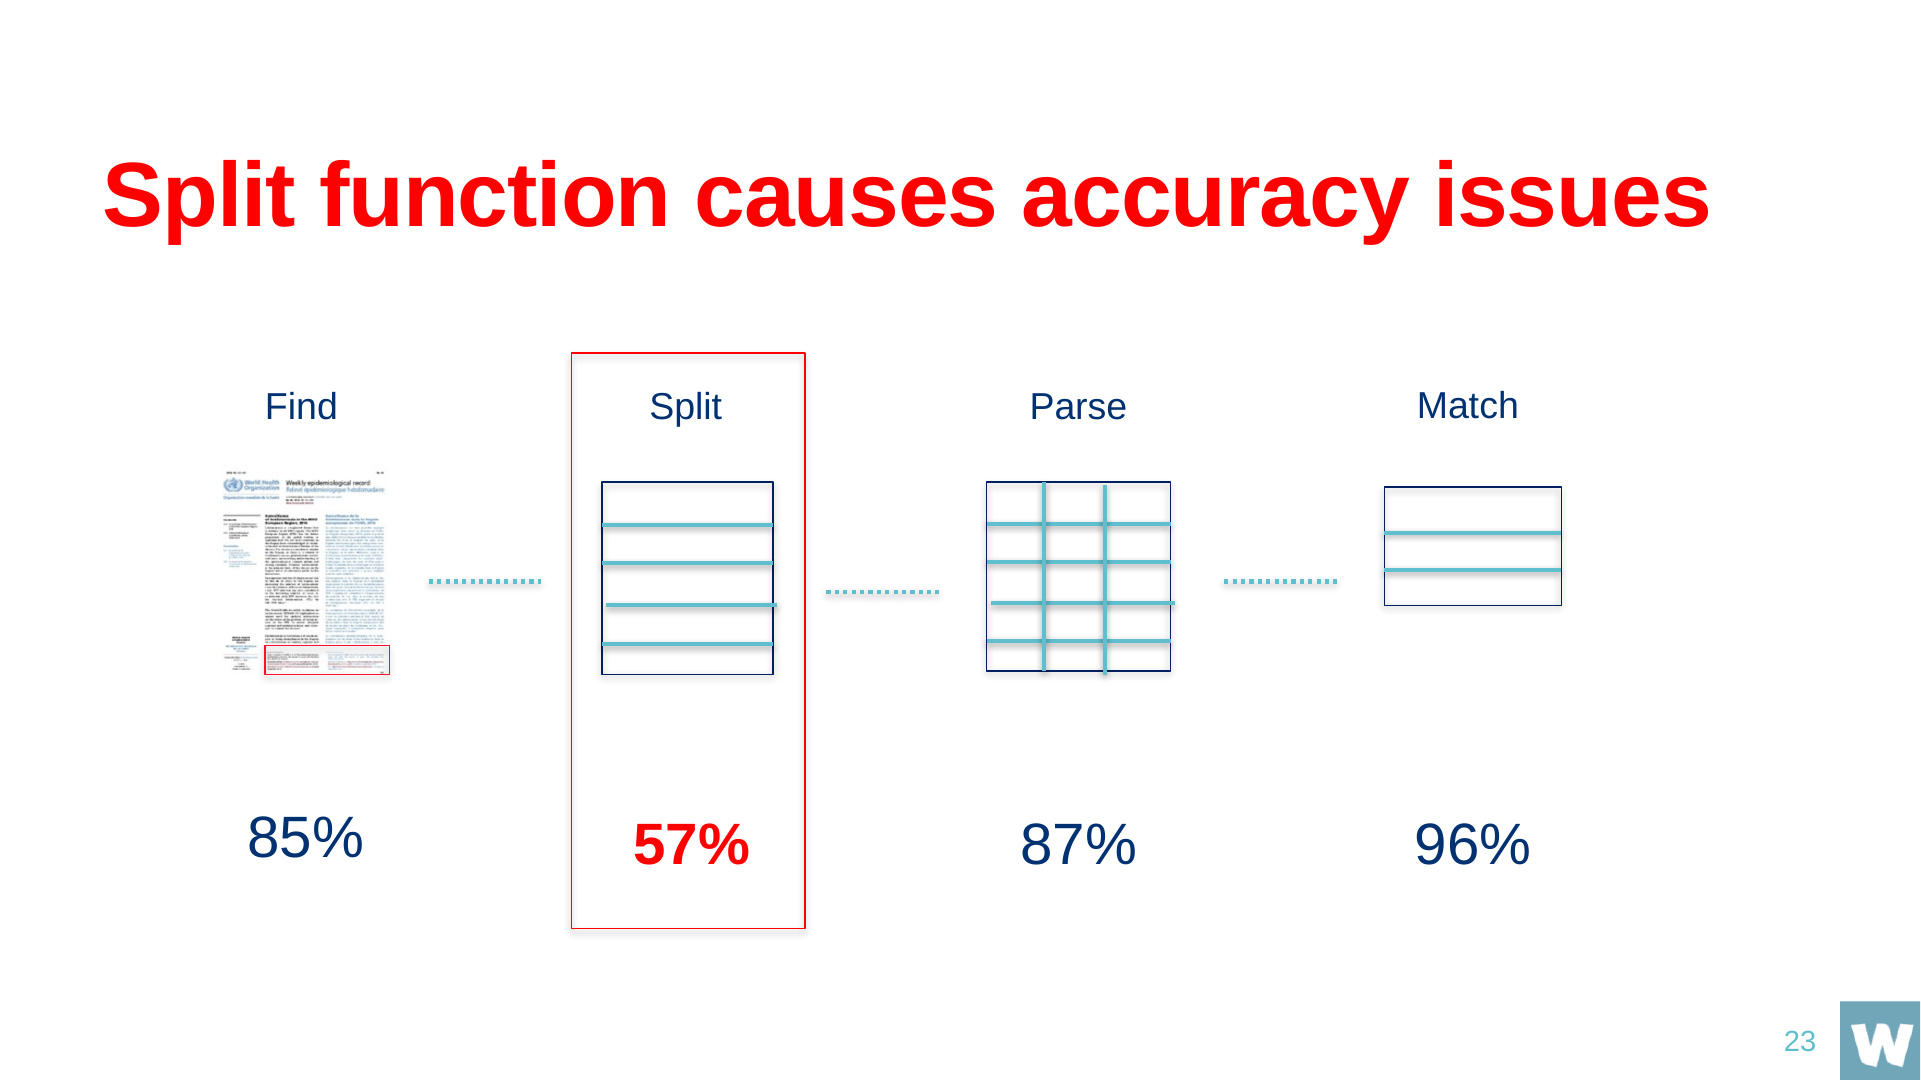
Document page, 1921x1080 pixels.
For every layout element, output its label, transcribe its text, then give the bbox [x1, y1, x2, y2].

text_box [217, 465, 394, 684]
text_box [601, 481, 778, 675]
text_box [986, 481, 1176, 675]
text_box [1384, 486, 1562, 606]
text_box [571, 352, 806, 929]
title Split function causes accuracy issues [102, 106, 1818, 287]
text_box 96% [1393, 798, 1553, 884]
text_box Match [1384, 373, 1552, 434]
text_box 85% [226, 791, 386, 877]
text_box Parse [986, 374, 1171, 435]
slide_number 23 [1759, 1011, 1841, 1069]
text_box Find [217, 374, 386, 435]
text_box 87% [999, 798, 1159, 884]
